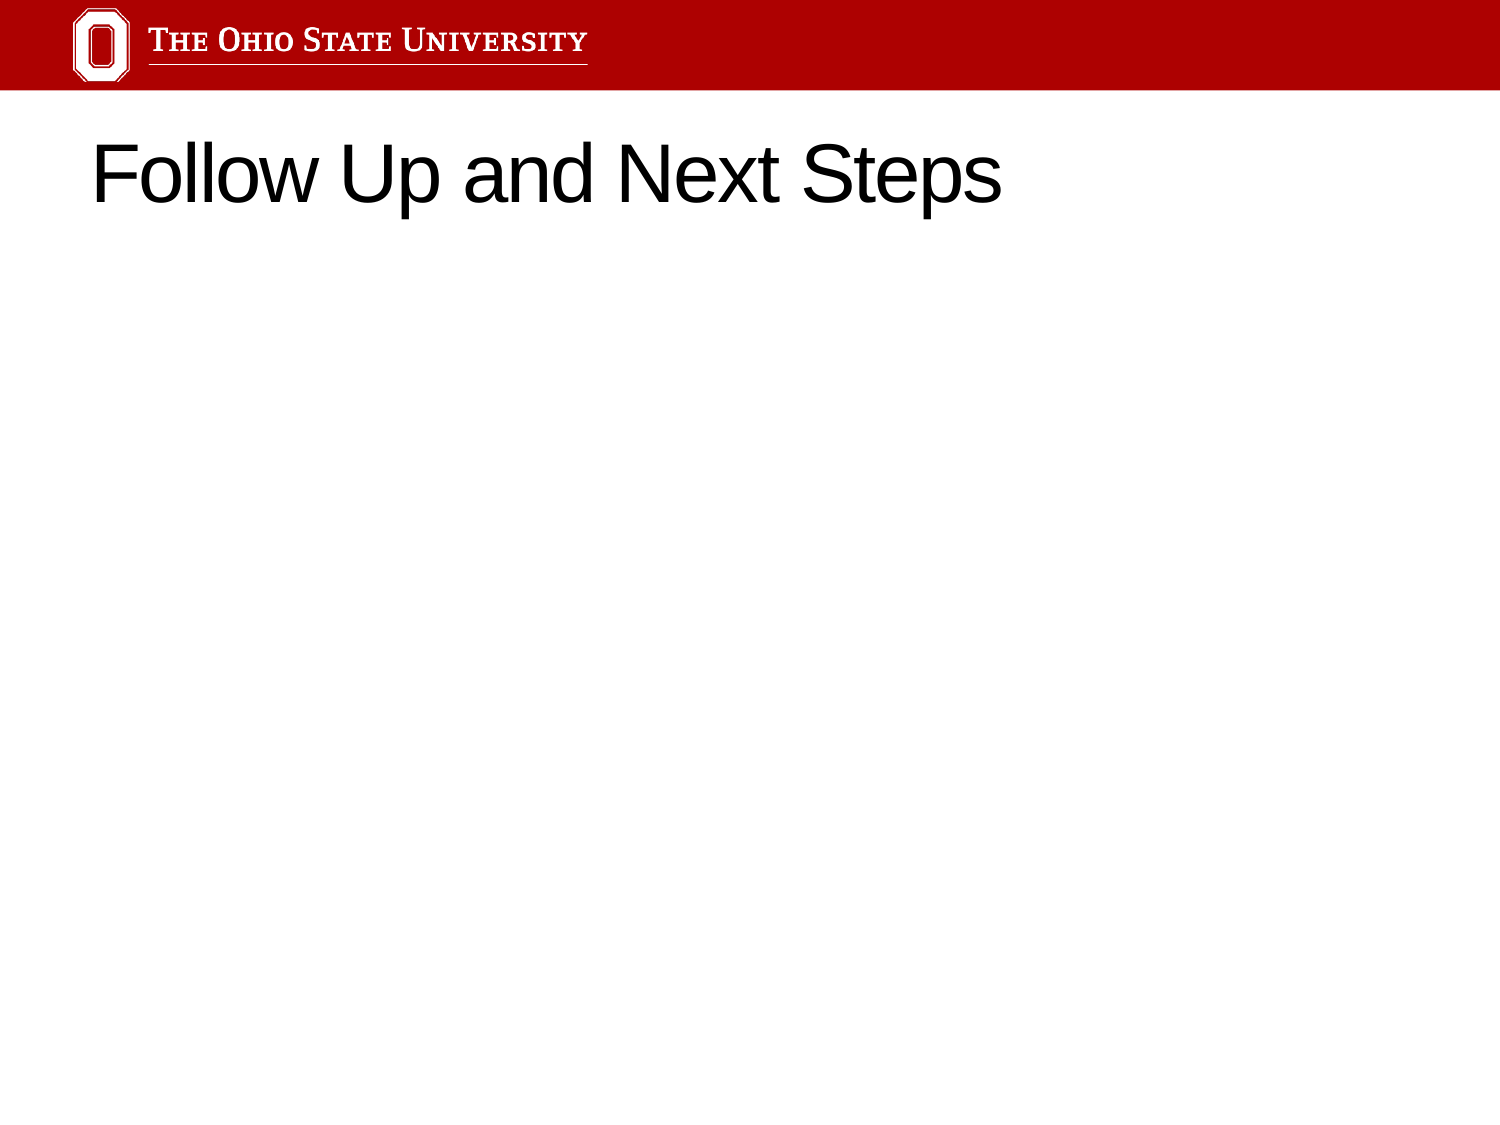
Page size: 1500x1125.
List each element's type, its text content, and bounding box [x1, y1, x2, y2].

title Follow Up and Next Steps [75, 87, 1425, 250]
